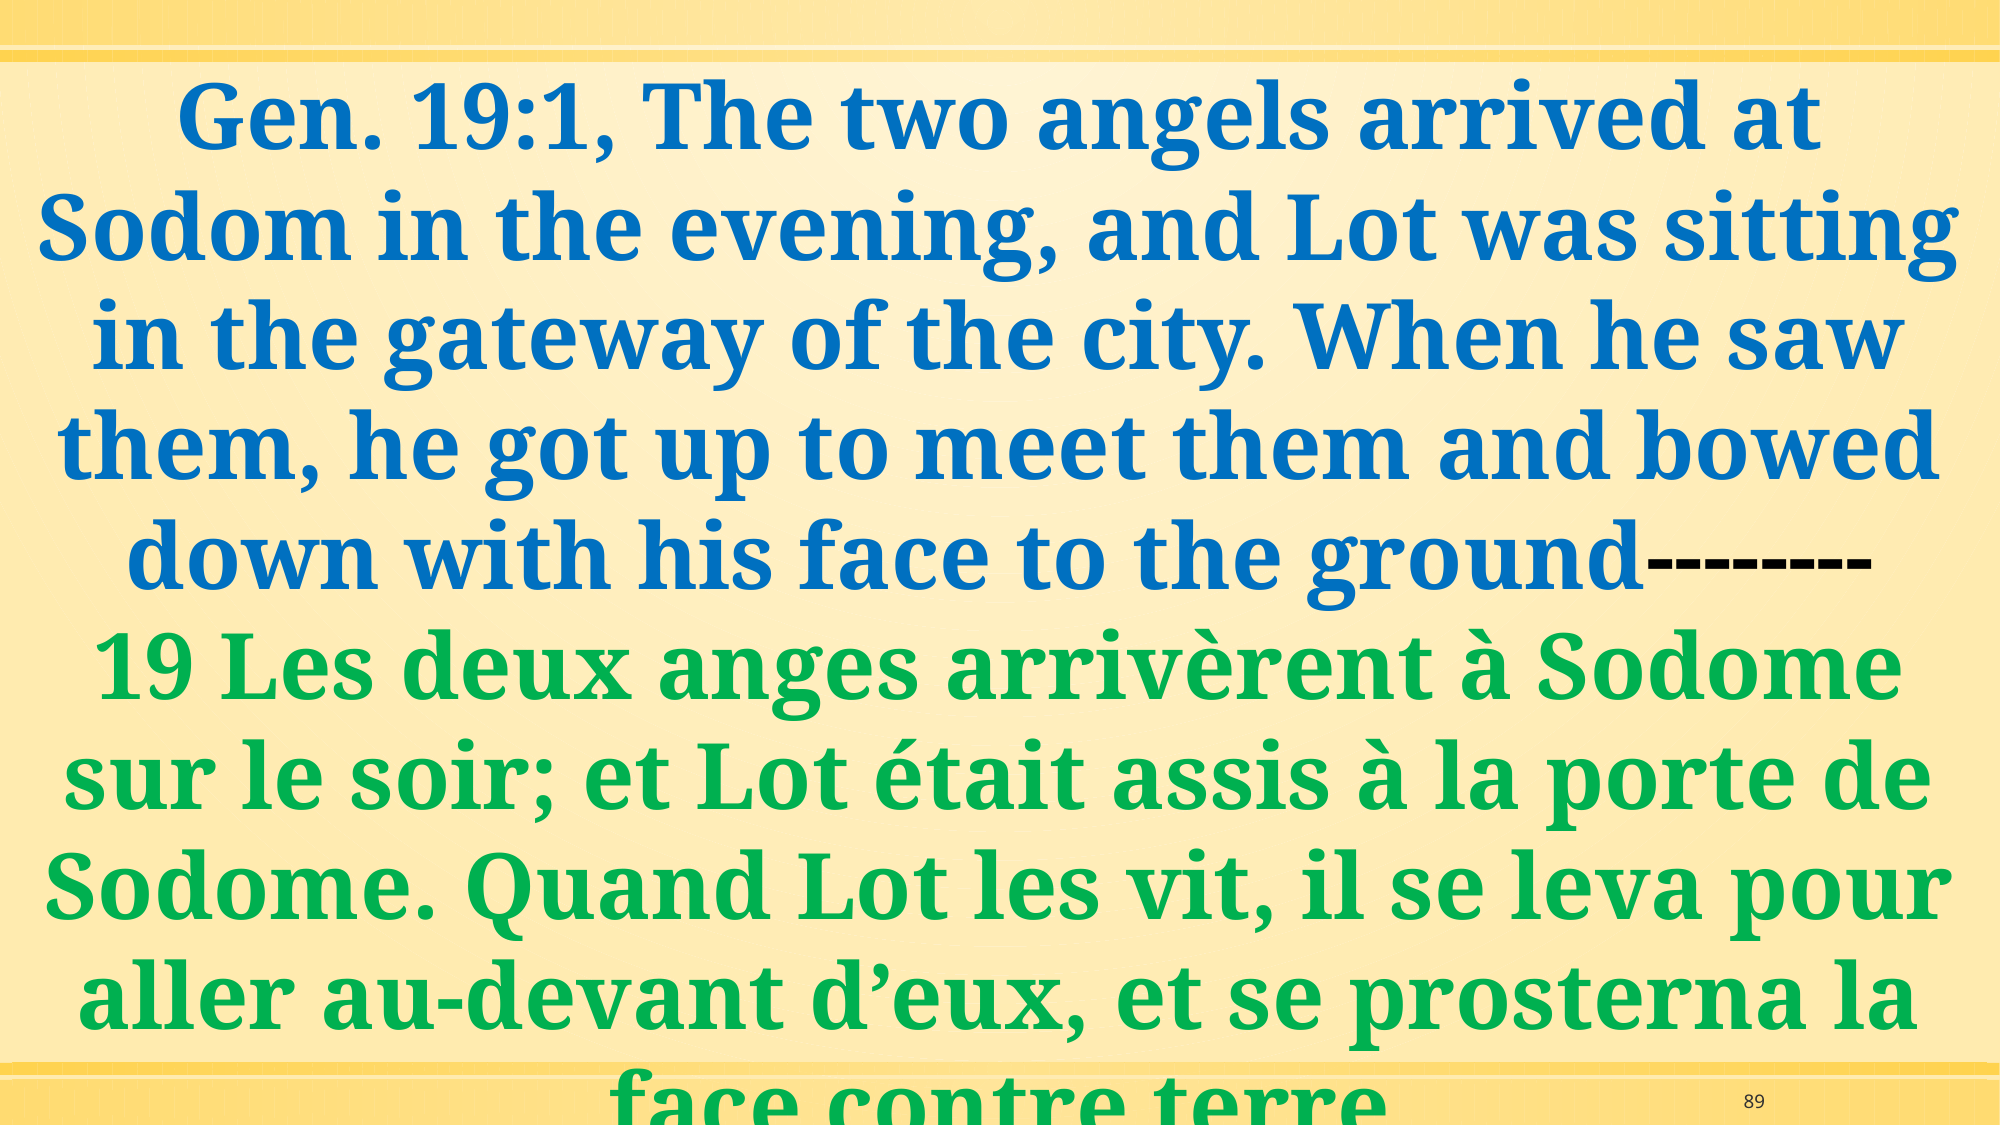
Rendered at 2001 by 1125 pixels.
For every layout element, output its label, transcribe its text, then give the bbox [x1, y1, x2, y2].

text_box Gen. 19:1, The two angels arrived at Sodom in the evening, and Lot was sitting in the gateway of the city. When he saw them, he got up to meet them and bowed down with his face to the ground--------19 Les deux anges arrivèrent à Sodome sur le soir; et Lot était assis à la porte de Sodome. Quand Lot les vit, il se leva pour aller au-devant d’eux, et se prosterna la face contre terre [0, 50, 2000, 1125]
